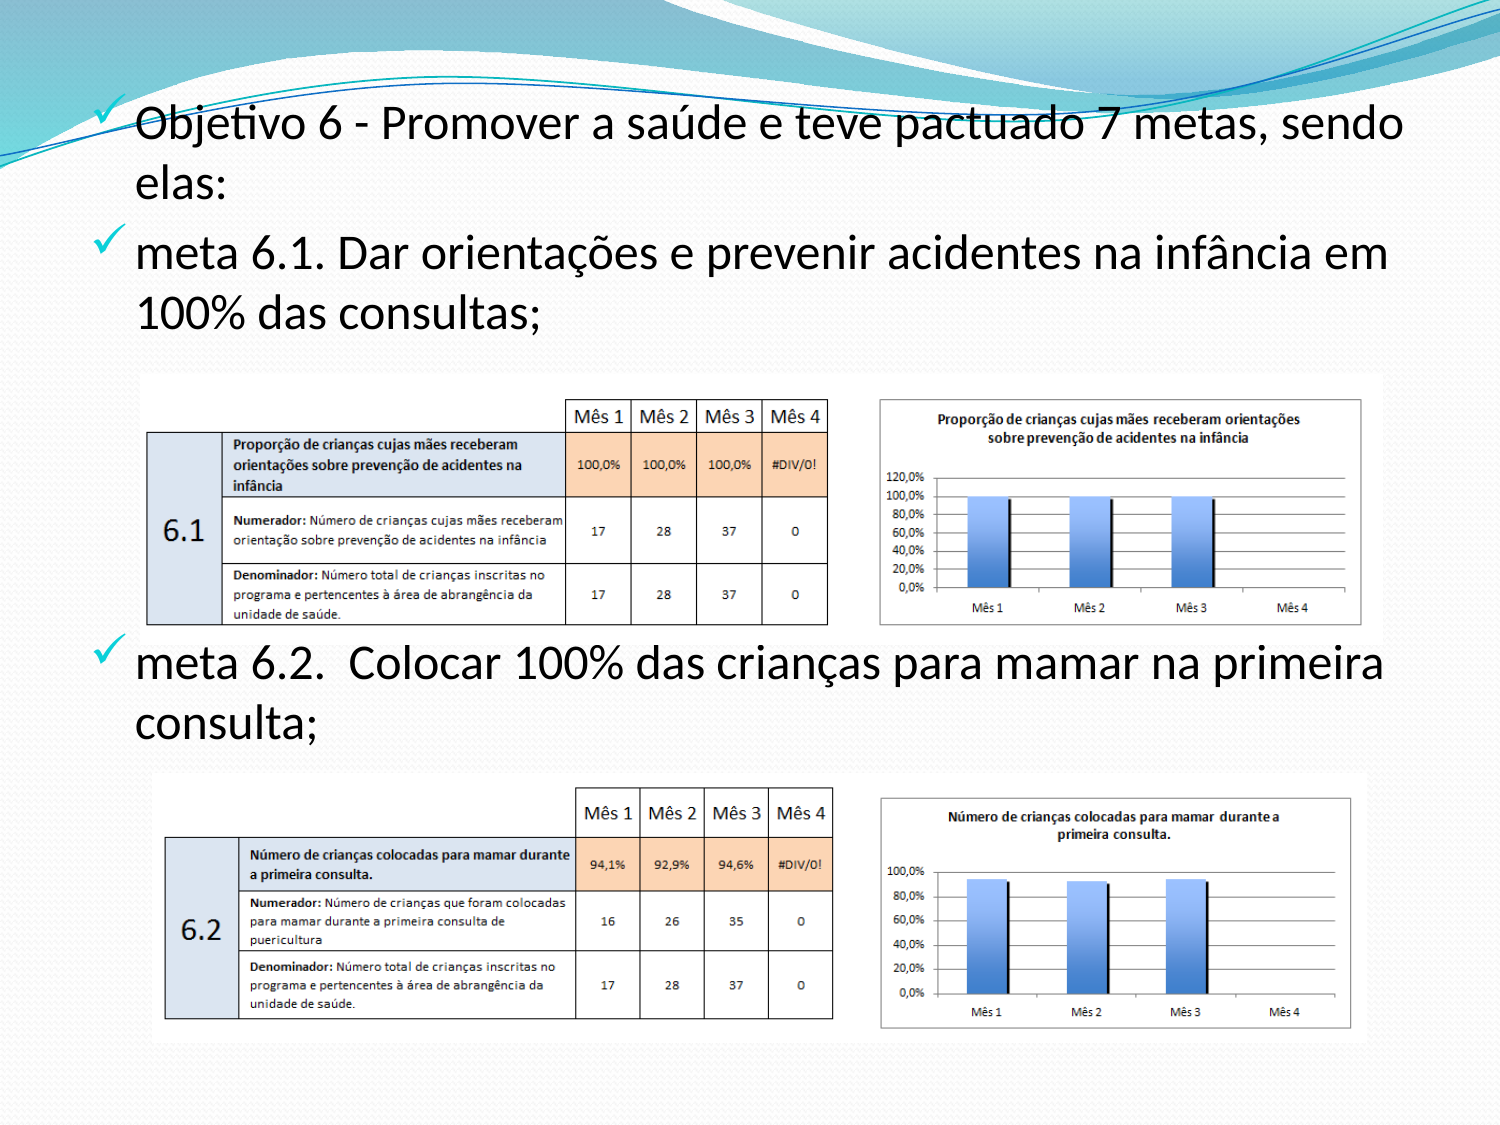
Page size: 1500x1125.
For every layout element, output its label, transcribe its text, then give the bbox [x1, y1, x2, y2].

picture [140, 374, 1384, 645]
picture [152, 773, 1367, 1044]
list Objetivo 6 - Promover a saúde e teve pactuado 7 metas, sendo elas: meta 6.1. Dar orientações e prevenir acidentes na infância em 100% das consultas; meta 6.2. Colocar 100% das crianças para mamar na primeira consulta; [75, 82, 1425, 1079]
